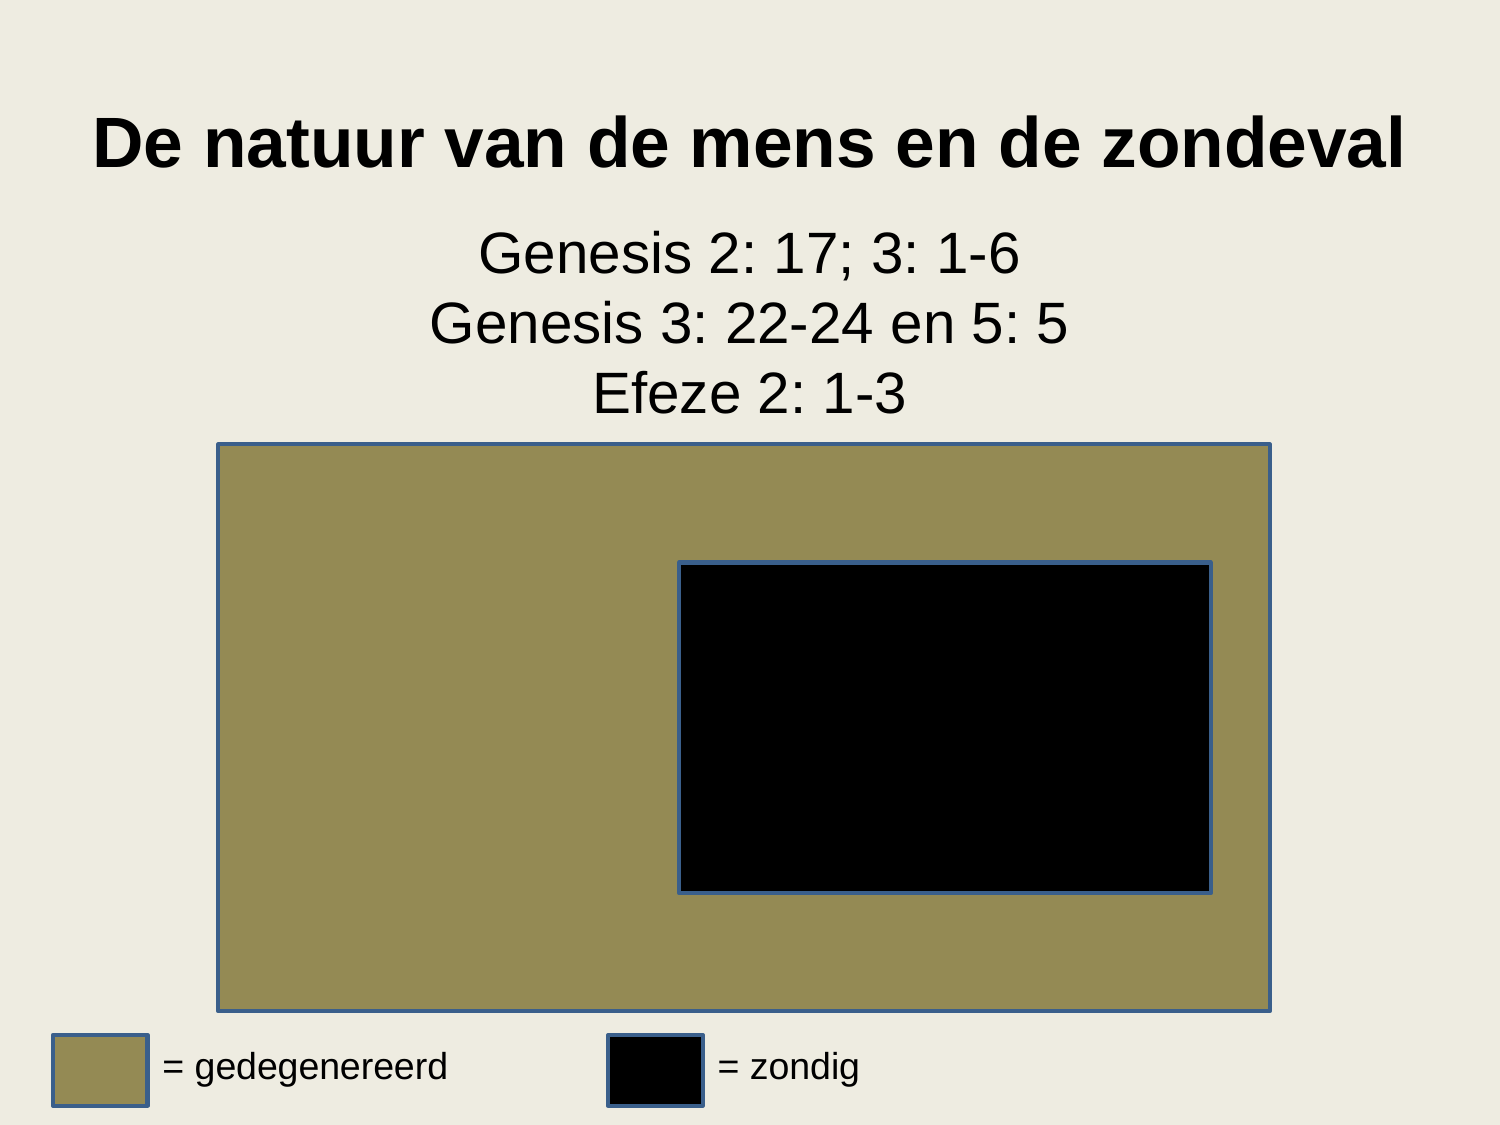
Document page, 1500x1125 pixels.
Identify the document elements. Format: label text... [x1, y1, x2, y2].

title De natuur van de mens en de zondeval [75, 45, 1425, 233]
text_box = gedegenereerd [147, 1034, 514, 1095]
text_box [51, 1033, 150, 1108]
text_box Genesis 2: 17; 3: 1-6 Genesis 3: 22-24 en 5: 5 Efeze 2: 1-3 [242, 208, 1258, 433]
text_box [606, 1033, 705, 1108]
text_box [677, 560, 1213, 895]
text_box = zondig [702, 1034, 1117, 1095]
text_box [216, 442, 1272, 1013]
